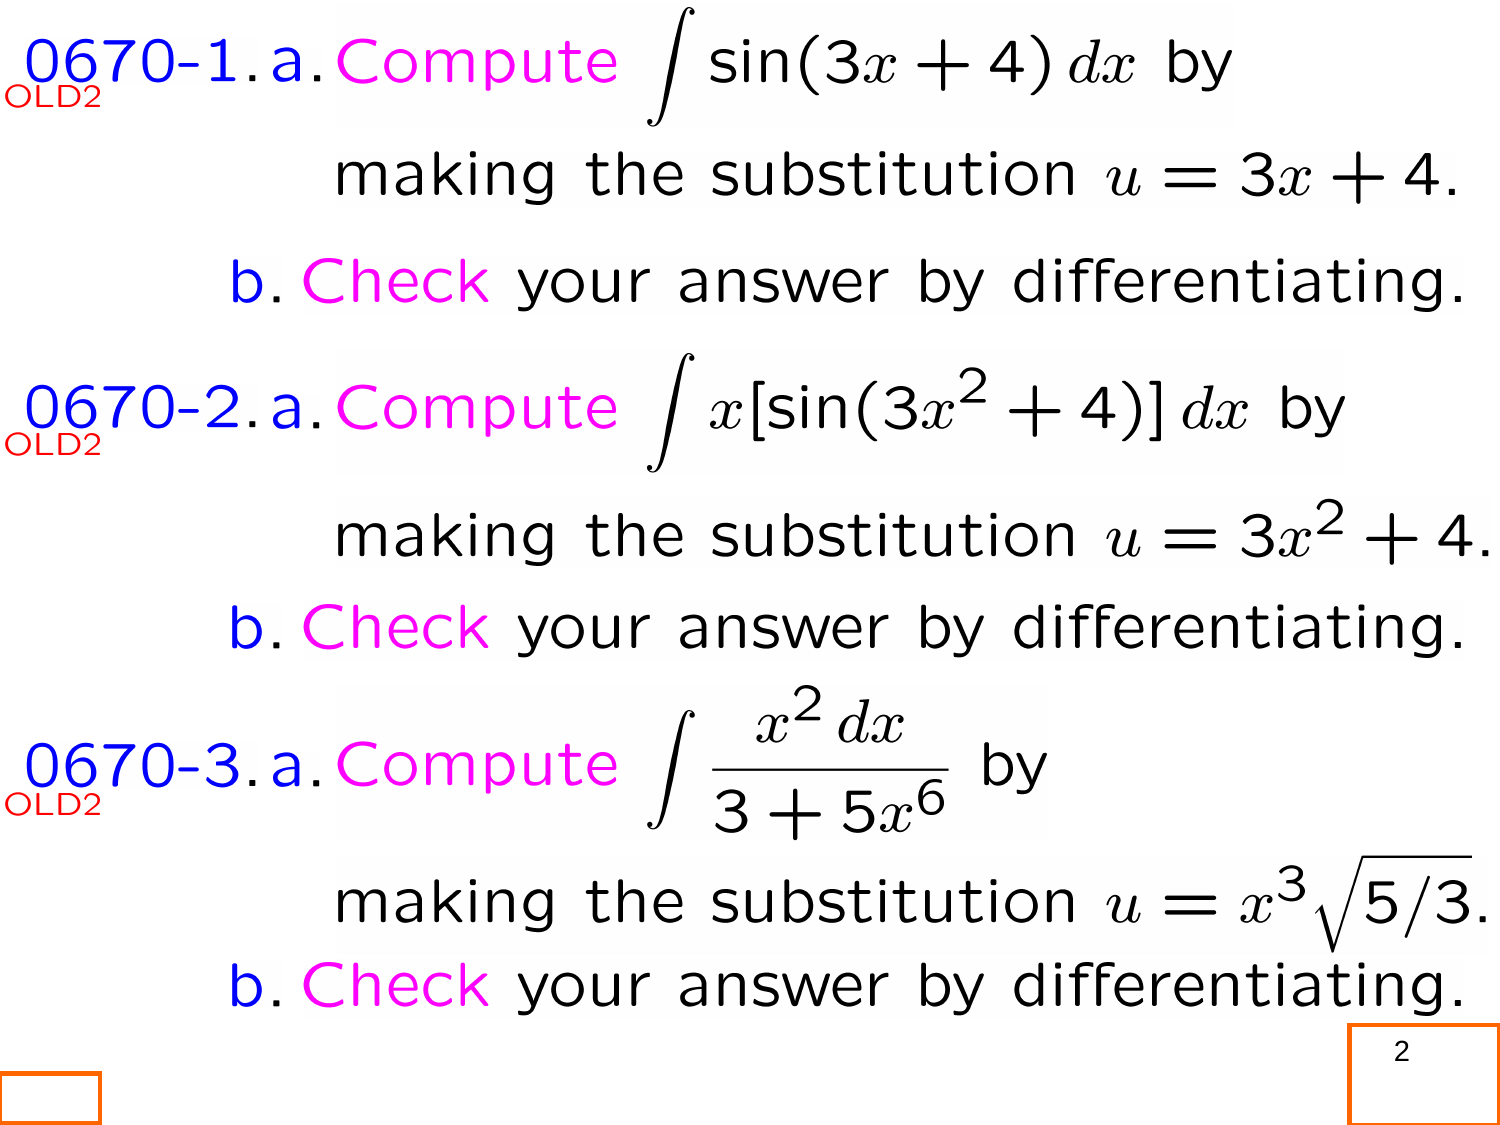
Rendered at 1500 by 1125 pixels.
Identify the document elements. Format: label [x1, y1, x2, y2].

picture [337, 349, 1345, 475]
picture [303, 601, 1463, 661]
picture [4, 384, 258, 457]
picture [271, 751, 322, 787]
picture [337, 685, 1048, 841]
text_box [1349, 1025, 1500, 1125]
picture [337, 3, 1234, 129]
picture [271, 47, 322, 83]
picture [231, 960, 282, 1008]
picture [231, 255, 282, 303]
picture [4, 38, 258, 109]
picture [337, 497, 1491, 570]
picture [337, 151, 1457, 208]
picture [303, 959, 1463, 1019]
text_box [0, 1073, 100, 1124]
picture [303, 255, 1463, 315]
picture [231, 601, 282, 649]
picture [24, 742, 258, 790]
picture [337, 855, 1488, 956]
picture [271, 393, 322, 429]
picture [4, 791, 102, 817]
